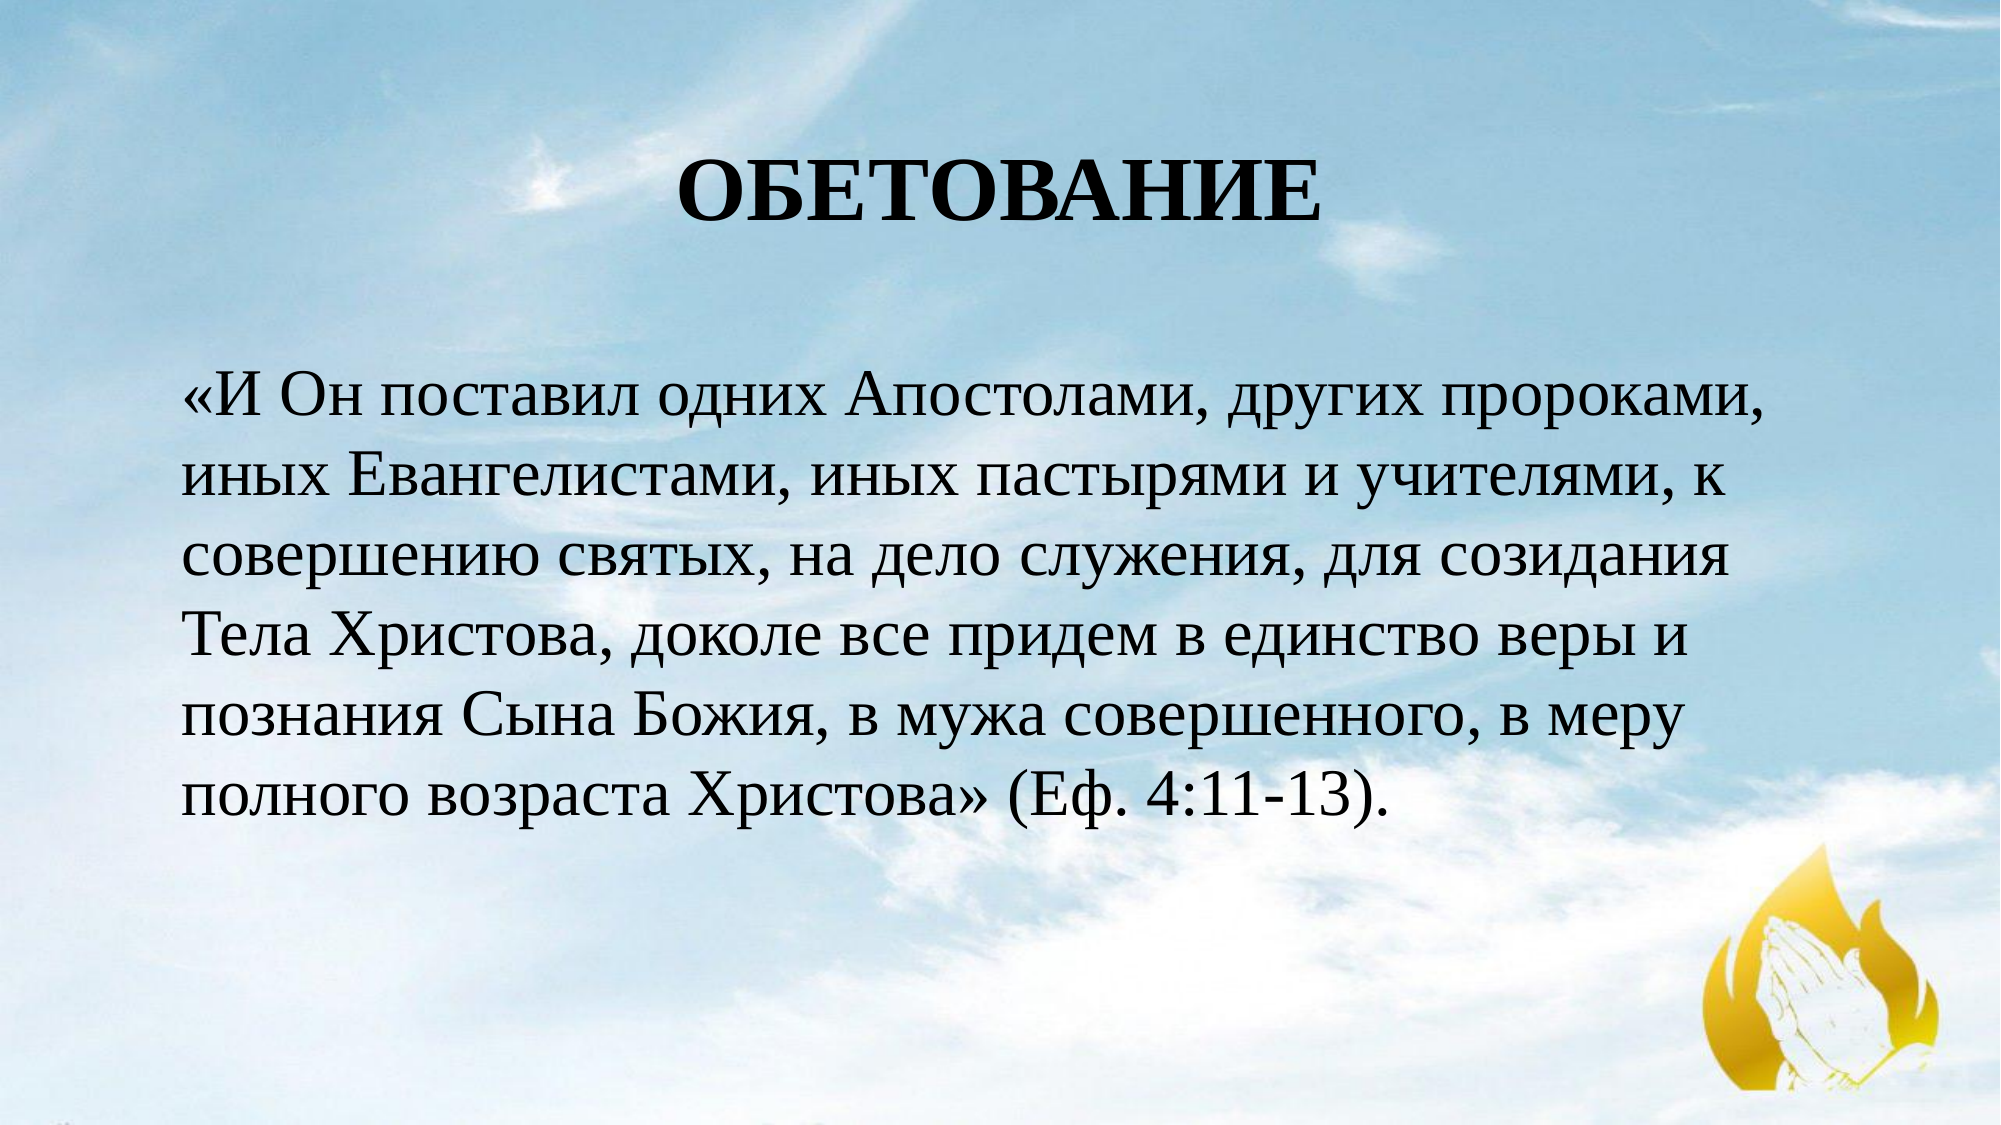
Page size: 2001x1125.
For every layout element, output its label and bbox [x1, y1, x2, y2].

list [0, 0, 2000, 1125]
